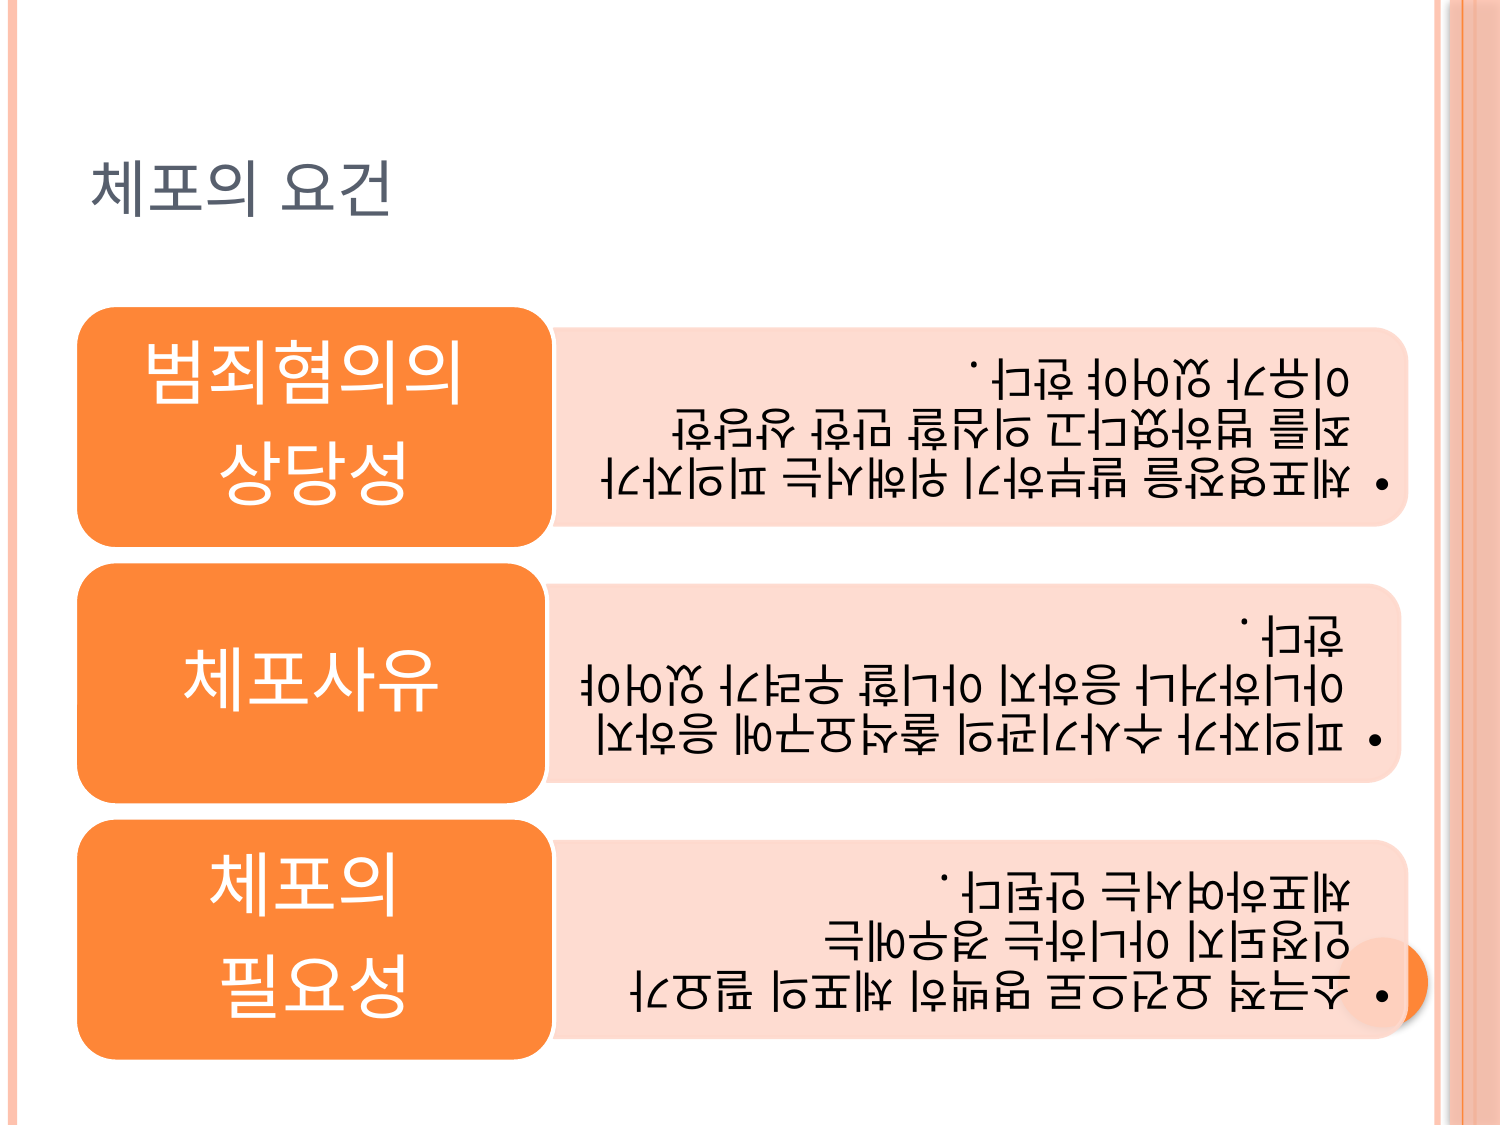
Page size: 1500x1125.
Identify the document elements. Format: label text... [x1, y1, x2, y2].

title 체포의 요건 [75, 45, 1300, 233]
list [74, 304, 1407, 1063]
